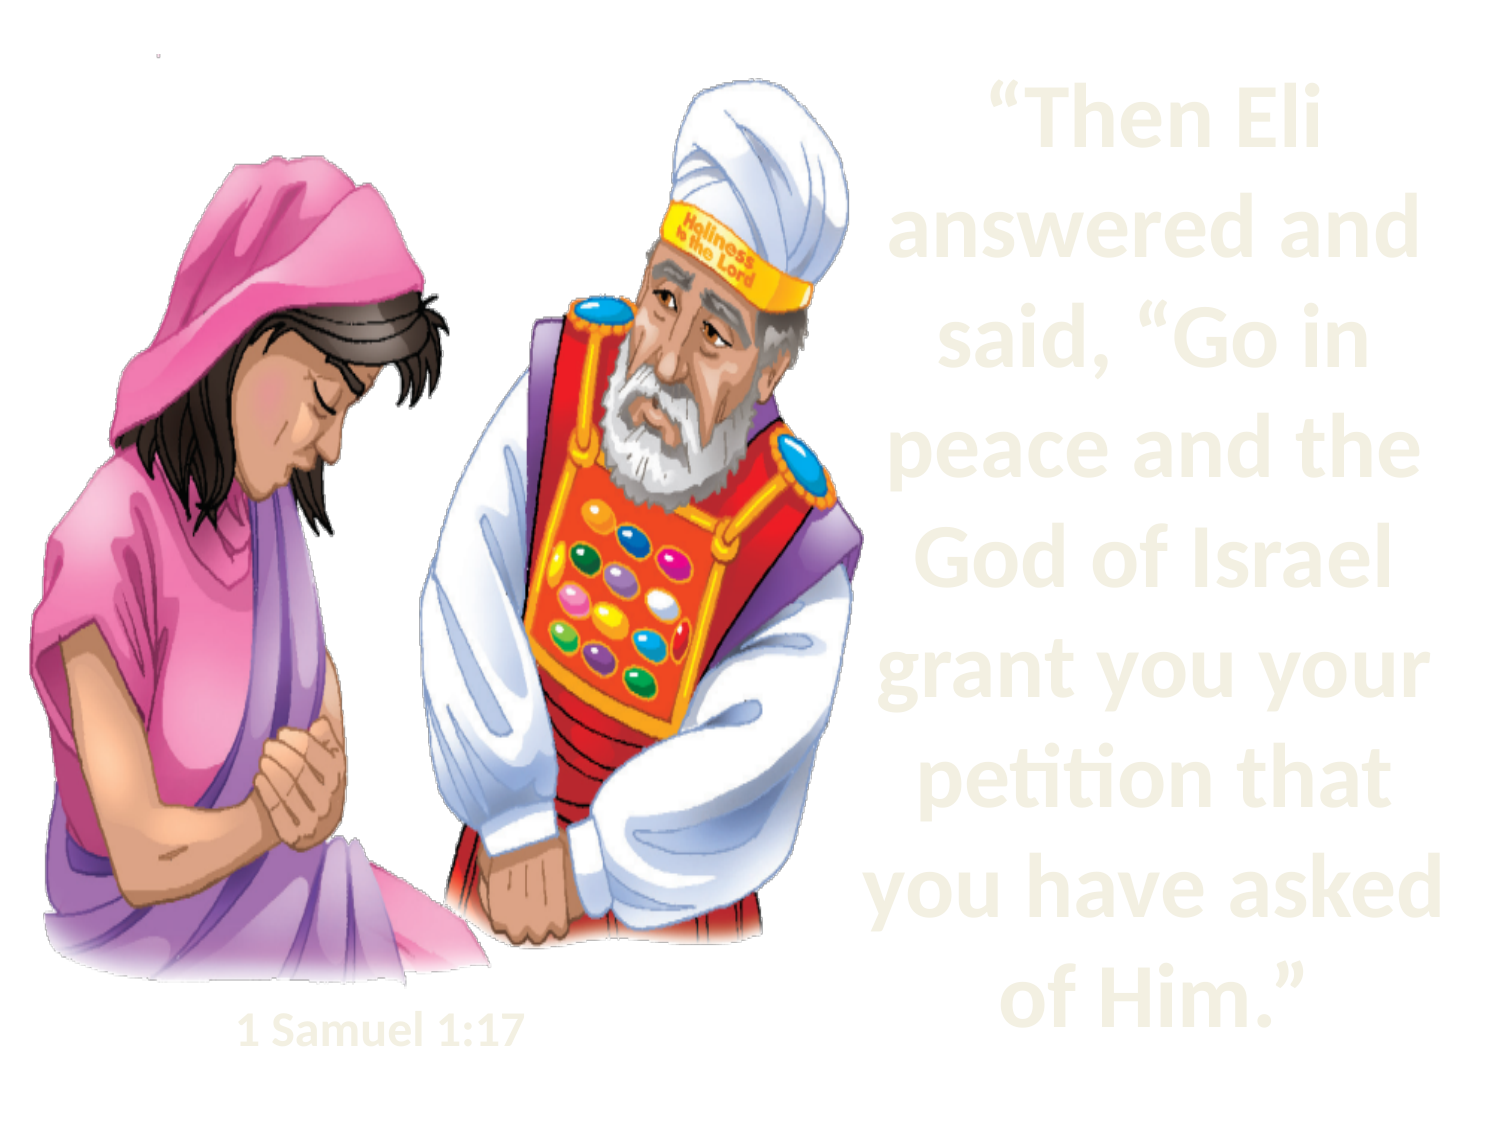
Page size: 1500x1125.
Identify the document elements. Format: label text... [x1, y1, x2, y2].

picture [29, 54, 864, 989]
title “Then Eli answered and said, “Go in peace and the God of Israel grant you your petition that you have asked of Him.” [832, 30, 1477, 1071]
text_box 1 Samuel 1:17 [220, 997, 541, 1064]
